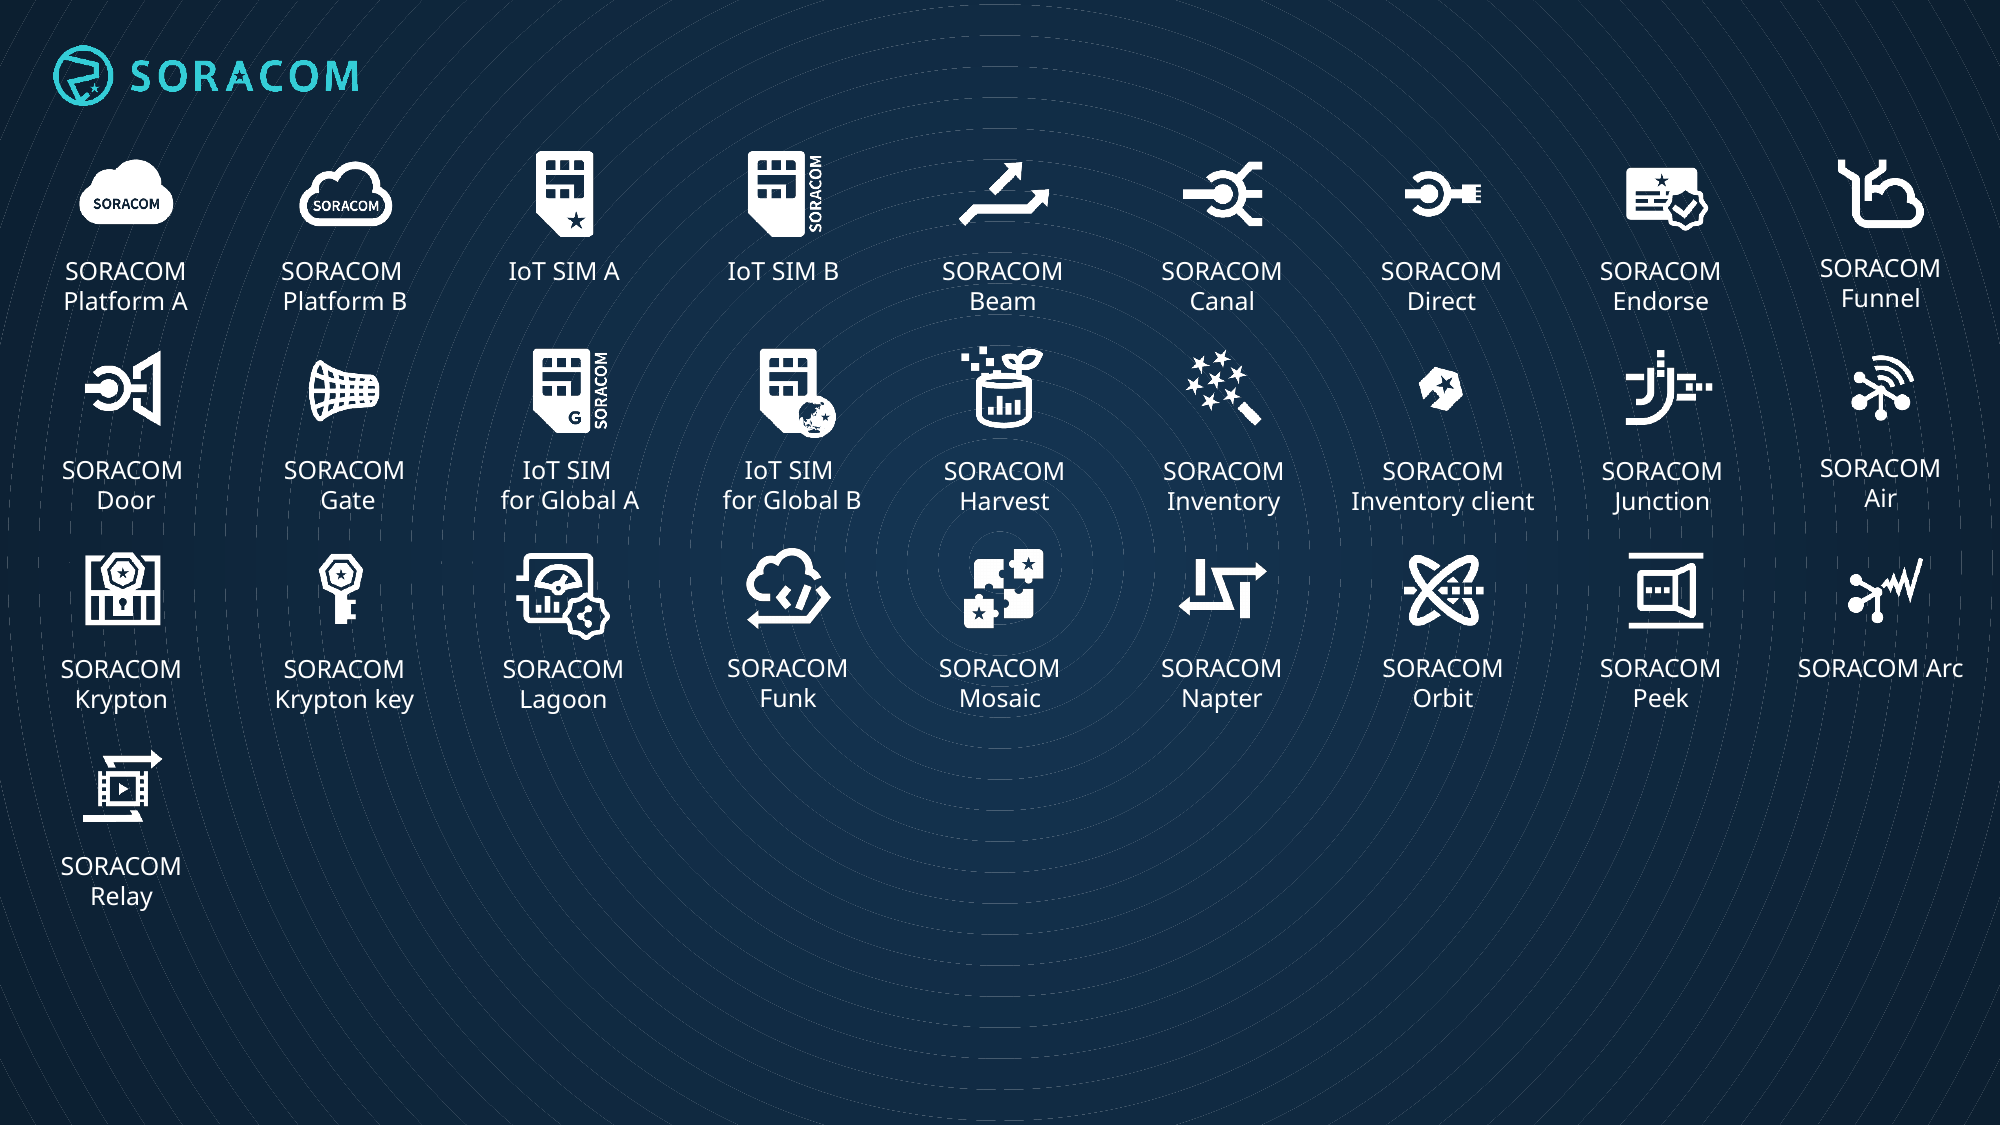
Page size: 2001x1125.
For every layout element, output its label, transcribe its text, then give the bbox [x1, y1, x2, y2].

text_box SORACOM Gate [269, 447, 427, 523]
text_box SORACOM Napter [1146, 645, 1298, 720]
picture [1163, 529, 1282, 648]
picture [505, 134, 624, 253]
picture [1606, 530, 1725, 650]
picture [1384, 530, 1503, 650]
picture [281, 529, 400, 648]
text_box SORACOM Krypton [45, 646, 198, 721]
picture [1381, 329, 1500, 448]
picture [1606, 332, 1725, 451]
text_box SORACOM Krypton key [259, 646, 430, 721]
text_box SORACOM Beam [927, 247, 1079, 323]
text_box IoT SIM for Global A [485, 447, 655, 523]
picture [53, 45, 358, 106]
picture [66, 132, 186, 251]
text_box IoT SIM for Global B [707, 447, 877, 523]
text_box SORACOM Arc [1783, 645, 1979, 690]
picture [1602, 134, 1721, 253]
picture [498, 529, 618, 648]
picture [1821, 330, 1940, 449]
text_box SORACOM Funk [712, 645, 864, 720]
text_box SORACOM Direct [1366, 247, 1518, 323]
text_box IoT SIM B [712, 247, 855, 293]
text_box SORACOM Platform B [266, 247, 424, 323]
picture [1821, 530, 1940, 650]
picture [728, 330, 848, 450]
picture [506, 330, 626, 450]
picture [63, 729, 182, 849]
text_box SORACOM Mosaic [924, 645, 1076, 720]
text_box SORACOM Junction [1586, 448, 1739, 524]
text_box SORACOM Door [47, 447, 205, 523]
picture [944, 331, 1063, 450]
text_box SORACOM Endorse [1585, 247, 1737, 323]
text_box SORACOM Platform A [48, 247, 203, 323]
text_box SORACOM Peek [1585, 645, 1737, 720]
picture [944, 529, 1063, 648]
picture [286, 134, 405, 253]
picture [1163, 134, 1282, 253]
text_box SORACOM Air [1805, 445, 1957, 521]
picture [1165, 329, 1284, 448]
picture [284, 330, 404, 450]
text_box SORACOM Harvest [928, 448, 1081, 524]
text_box SORACOM Canal [1146, 247, 1298, 323]
text_box IoT SIM A [493, 247, 636, 293]
text_box SORACOM Lagoon [487, 646, 640, 721]
text_box SORACOM Inventory [1148, 448, 1300, 524]
picture [63, 529, 182, 648]
text_box SORACOM Orbit [1367, 645, 1519, 720]
picture [1821, 134, 1940, 253]
picture [944, 134, 1063, 253]
text_box SORACOM Relay [45, 842, 198, 918]
text_box SORACOM Inventory client [1336, 448, 1550, 524]
picture [62, 328, 182, 448]
picture [729, 529, 848, 648]
text_box SORACOM Funnel [1805, 245, 1957, 320]
picture [1382, 134, 1502, 253]
picture [724, 134, 844, 253]
